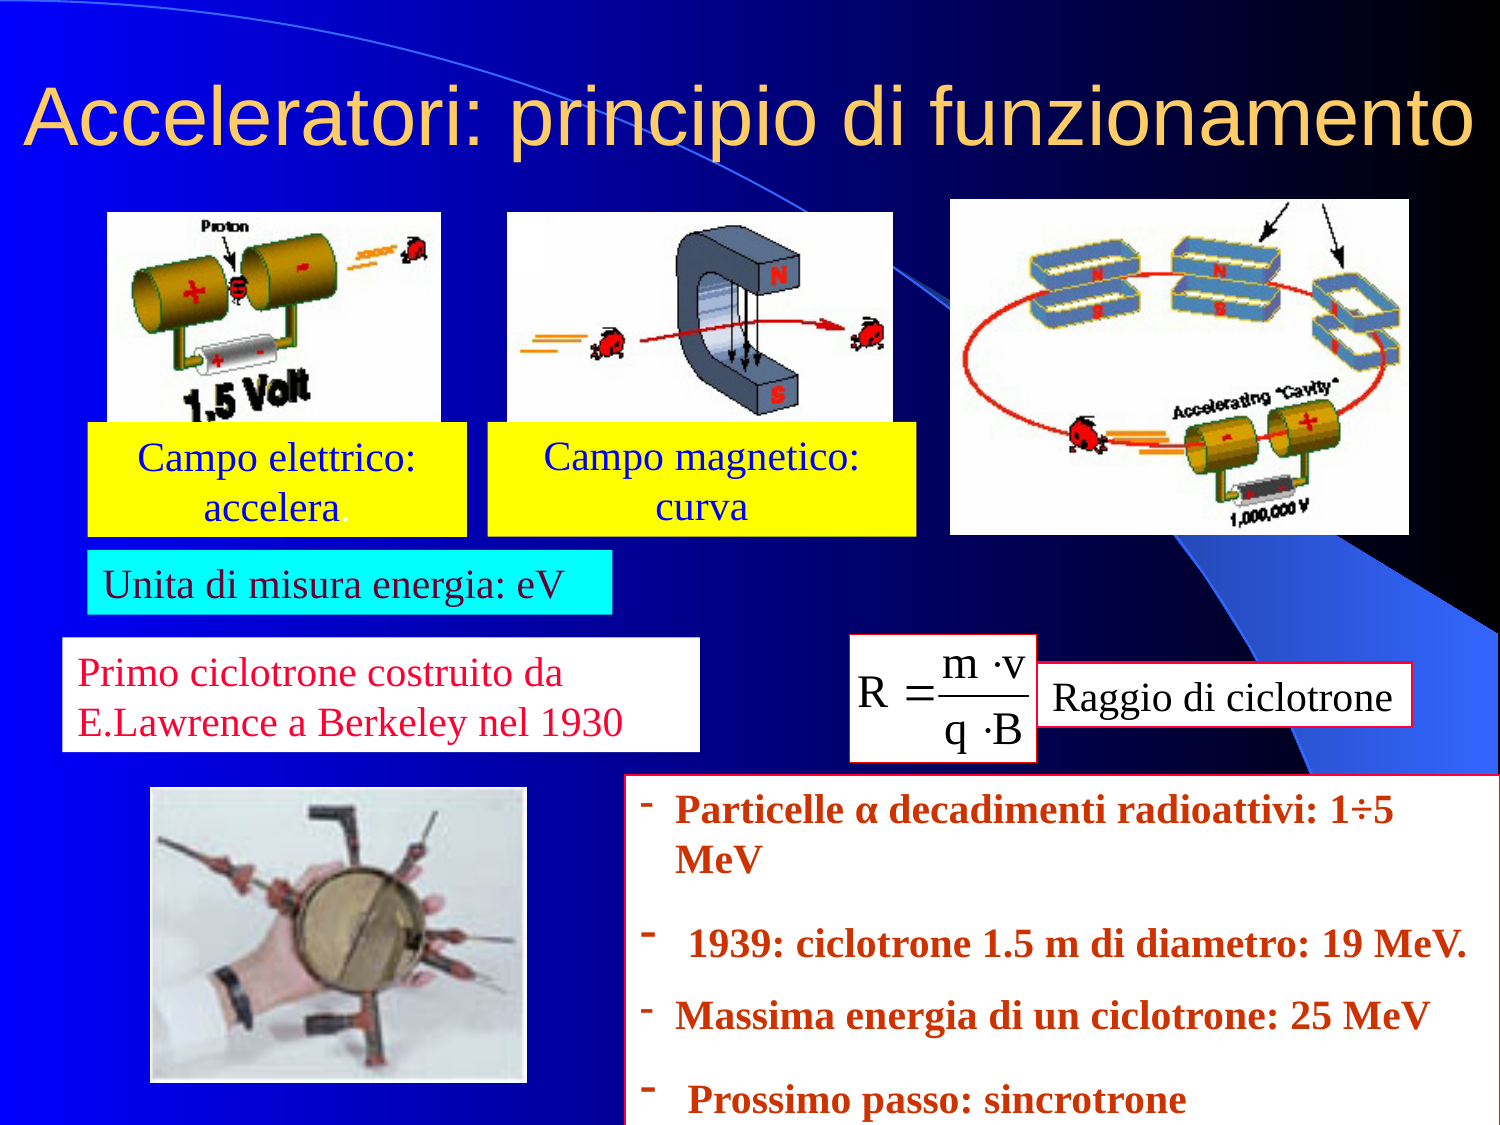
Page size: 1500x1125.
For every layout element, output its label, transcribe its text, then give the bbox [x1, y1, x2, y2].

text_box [62, 633, 1500, 1098]
picture [949, 199, 1410, 535]
title Acceleratori: principio di funzionamento [0, 37, 1500, 188]
text_box Unita di misura energia: eV [87, 549, 613, 615]
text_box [87, 212, 468, 538]
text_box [487, 212, 917, 538]
